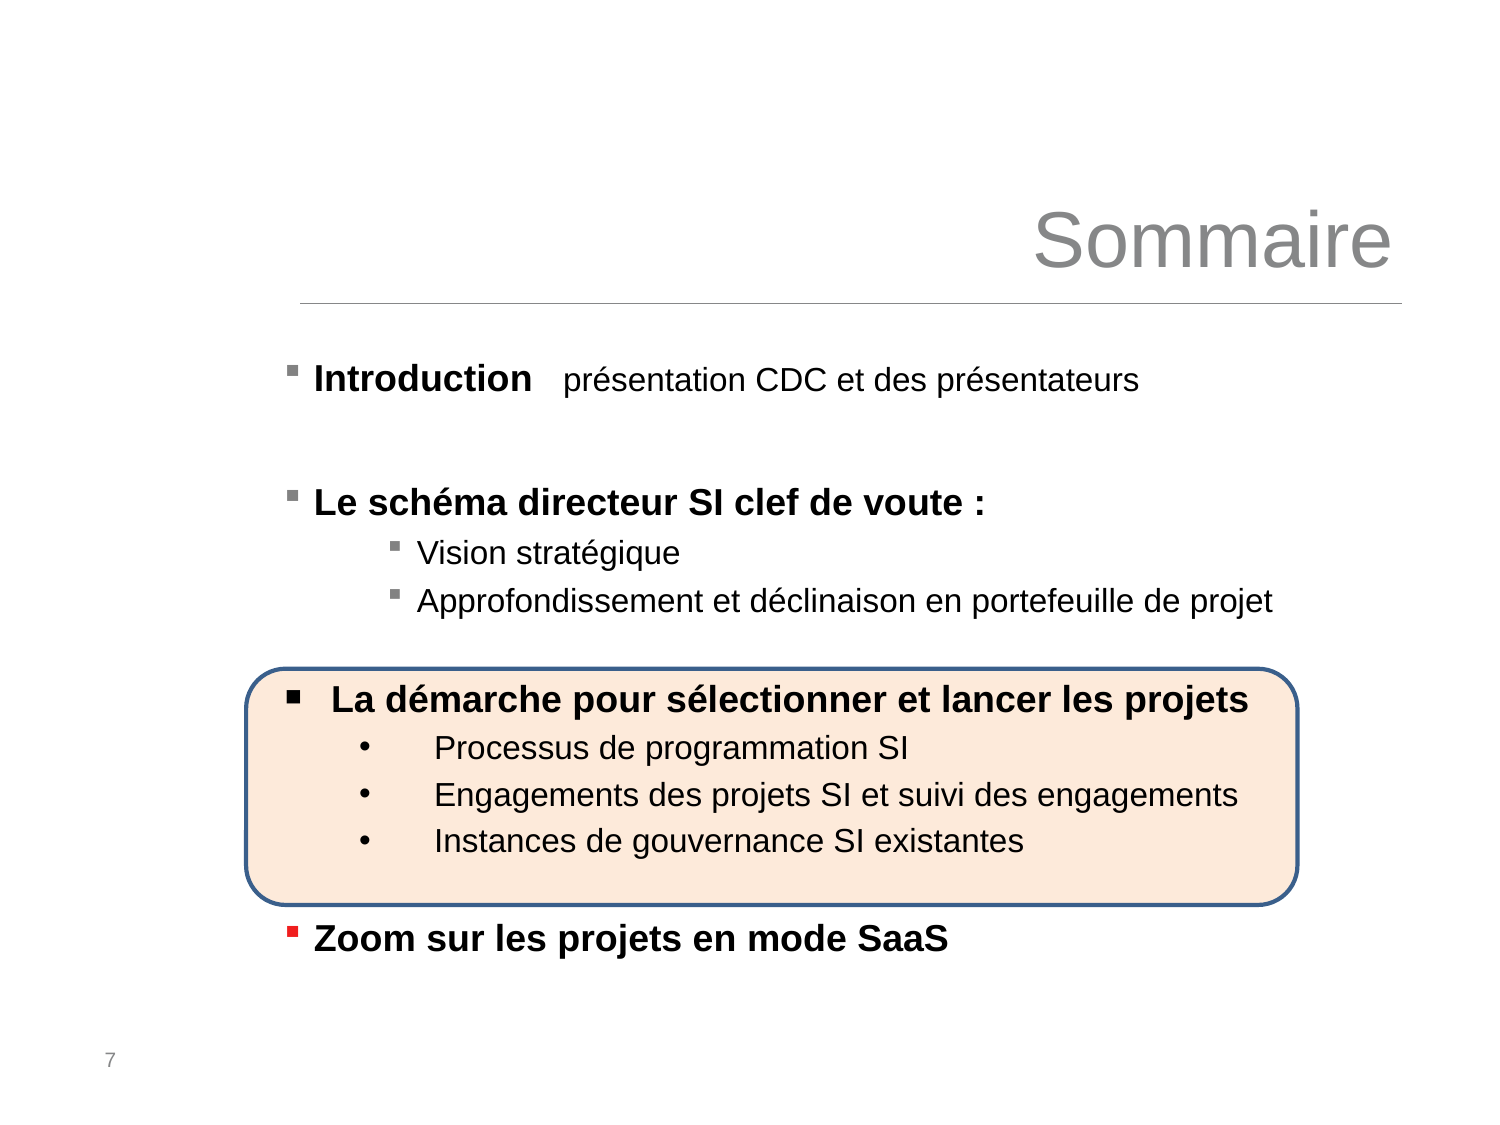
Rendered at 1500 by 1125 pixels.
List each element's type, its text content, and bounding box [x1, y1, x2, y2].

text_box [243, 666, 284, 907]
text_box Introduction présentation CDC et des présentateurs Le schéma directeur SI clef de voute : Vision stratégique Approfondissement et déclinaison en portefeuille de projet La démarche pour sélectionner et lancer les projets Processus de programmation SI Engagements des projets SI et suivi des engagements Instances de gouvernance SI existantes Zoom sur les projets en mode SaaS [284, 353, 1321, 1032]
text_box Sommaire [866, 181, 1409, 291]
